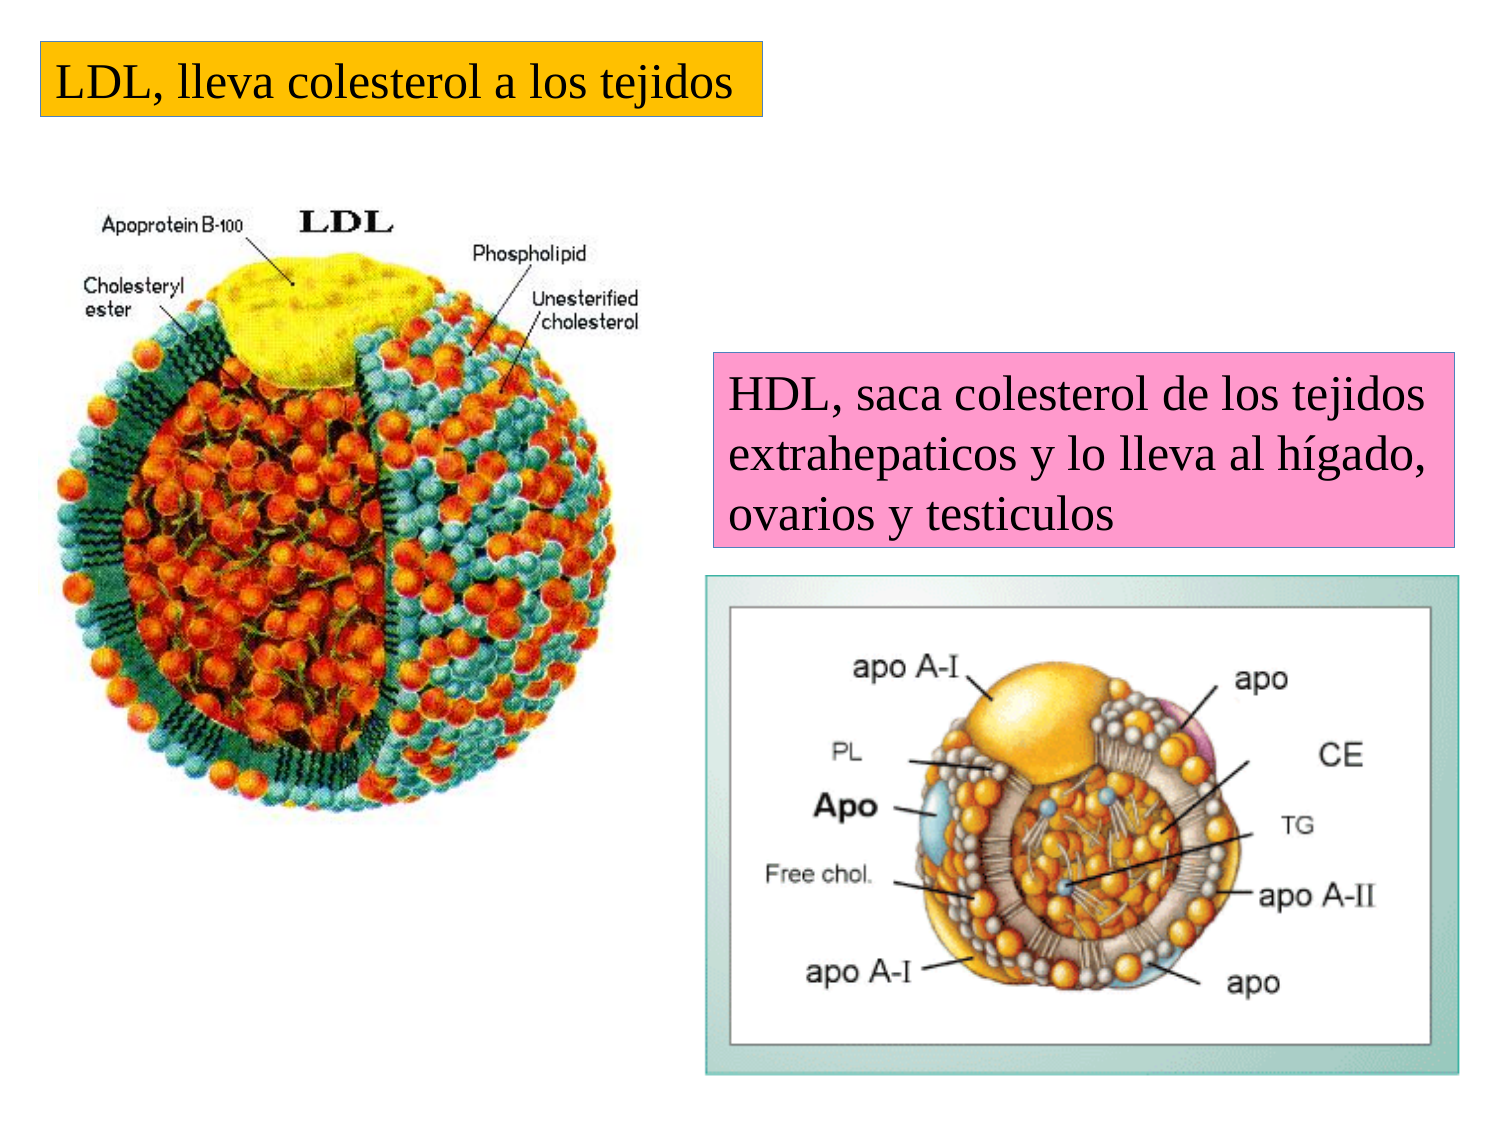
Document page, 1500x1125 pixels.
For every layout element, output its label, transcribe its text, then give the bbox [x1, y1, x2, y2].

text_box LDL, lleva colesterol a los tejidos [40, 41, 763, 117]
picture [704, 575, 1460, 1084]
picture [38, 193, 645, 832]
text_box HDL, saca colesterol de los tejidos extrahepaticos y lo lleva al hígado, ovarios y testiculos [713, 352, 1455, 548]
